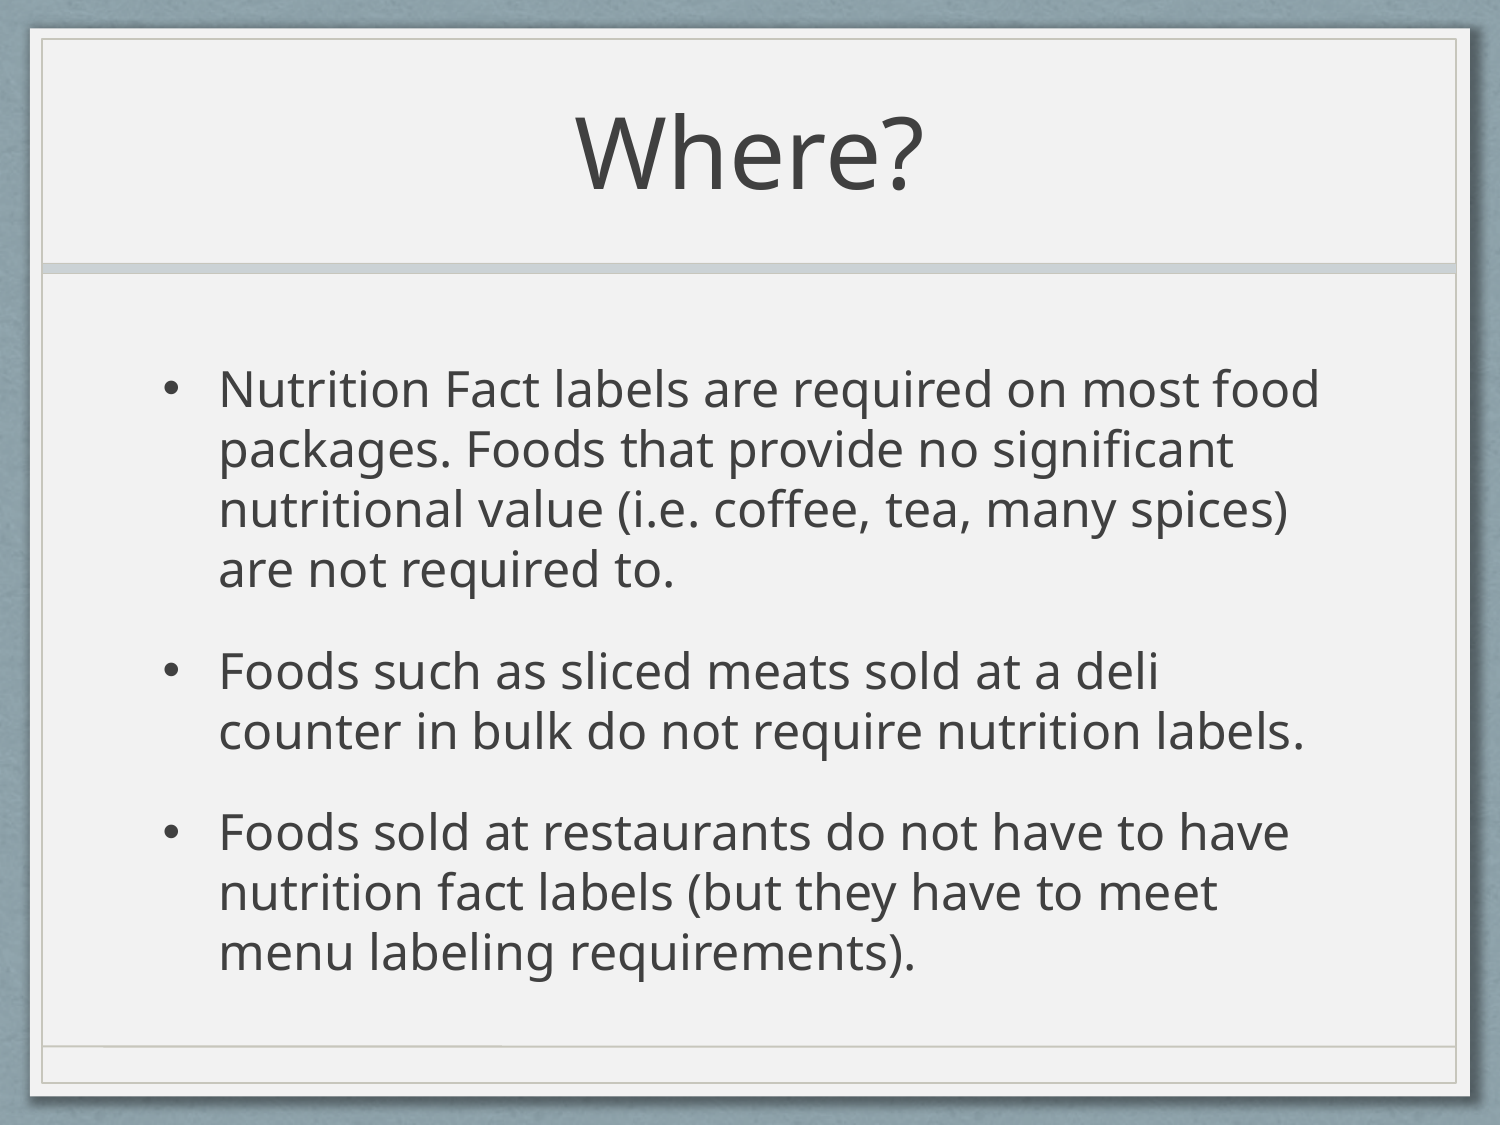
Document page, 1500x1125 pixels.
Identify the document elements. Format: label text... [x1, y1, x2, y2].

list Nutrition Fact labels are required on most food packages. Foods that provide no significant nutritional value (i.e. coffee, tea, many spices) are not required to. Foods such as sliced meats sold at a deli counter in bulk do not require nutrition labels. Foods sold at restaurants do not have to have nutrition fact labels (but they have to meet menu labeling requirements). [147, 350, 1353, 995]
title Where? [147, 40, 1353, 260]
